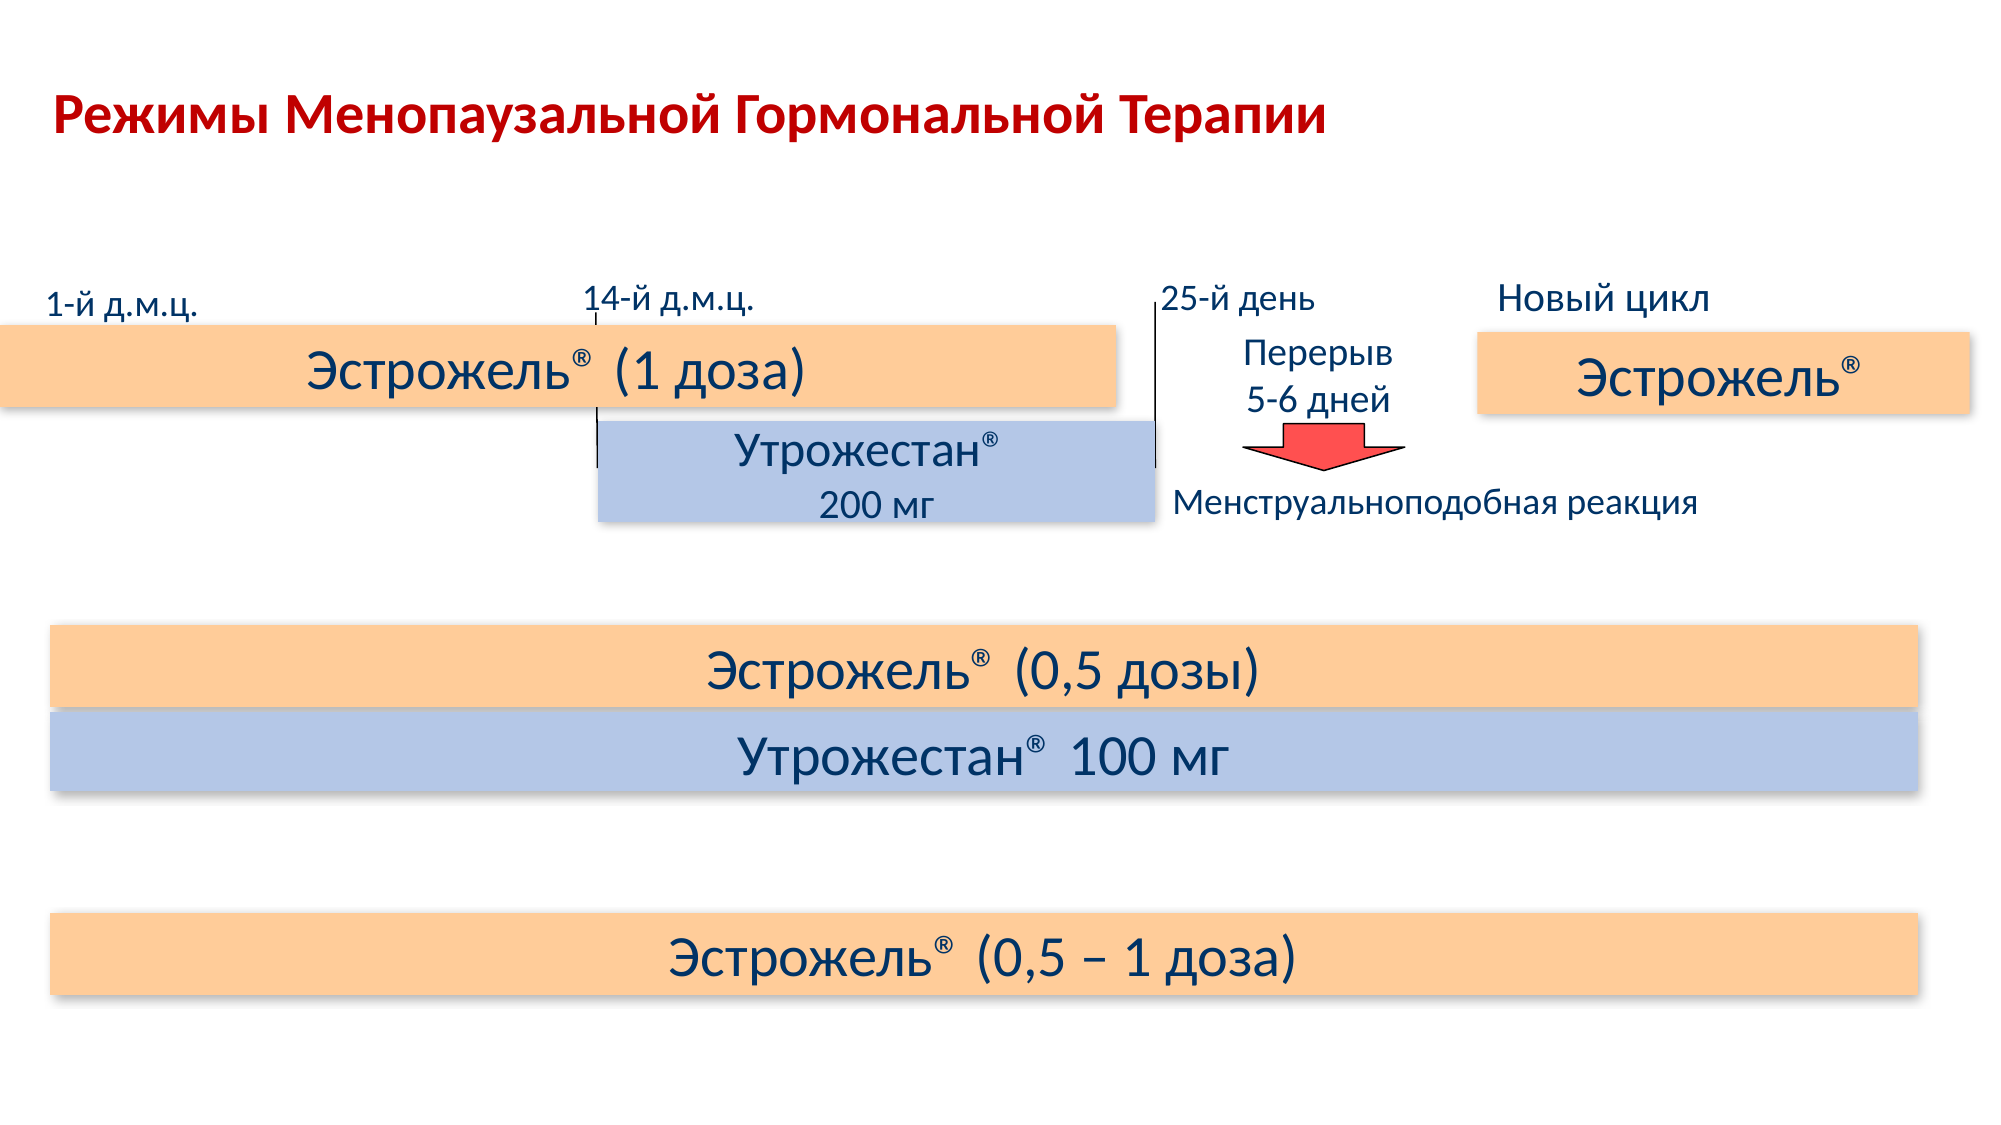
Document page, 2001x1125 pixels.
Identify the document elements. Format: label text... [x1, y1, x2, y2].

text_box Эстрожель® (0,5 – 1 доза) [50, 912, 1918, 995]
text_box Новый цикл [1482, 262, 1726, 327]
text_box 14-й д.м.ц. [559, 265, 770, 326]
text_box Утрожестан® 100 мг [50, 712, 1918, 792]
text_box 25-й день [1146, 265, 1330, 326]
text_box Эстрожель® (1 доза) [0, 324, 1117, 408]
text_box 1-й д.м.ц. [30, 271, 214, 331]
text_box Эстрожель® [1477, 332, 1970, 414]
text_box Режимы Менопаузальной Гормональной Терапии [39, 24, 1923, 197]
text_box Менструальноподобная реакция [1155, 470, 1717, 529]
text_box [1242, 423, 1405, 470]
text_box Перерыв 5-6 дней [1155, 332, 1477, 414]
text_box Утрожестан® 200 мг [597, 421, 1156, 522]
text_box Эстрожель® (0,5 дозы) [50, 624, 1918, 708]
